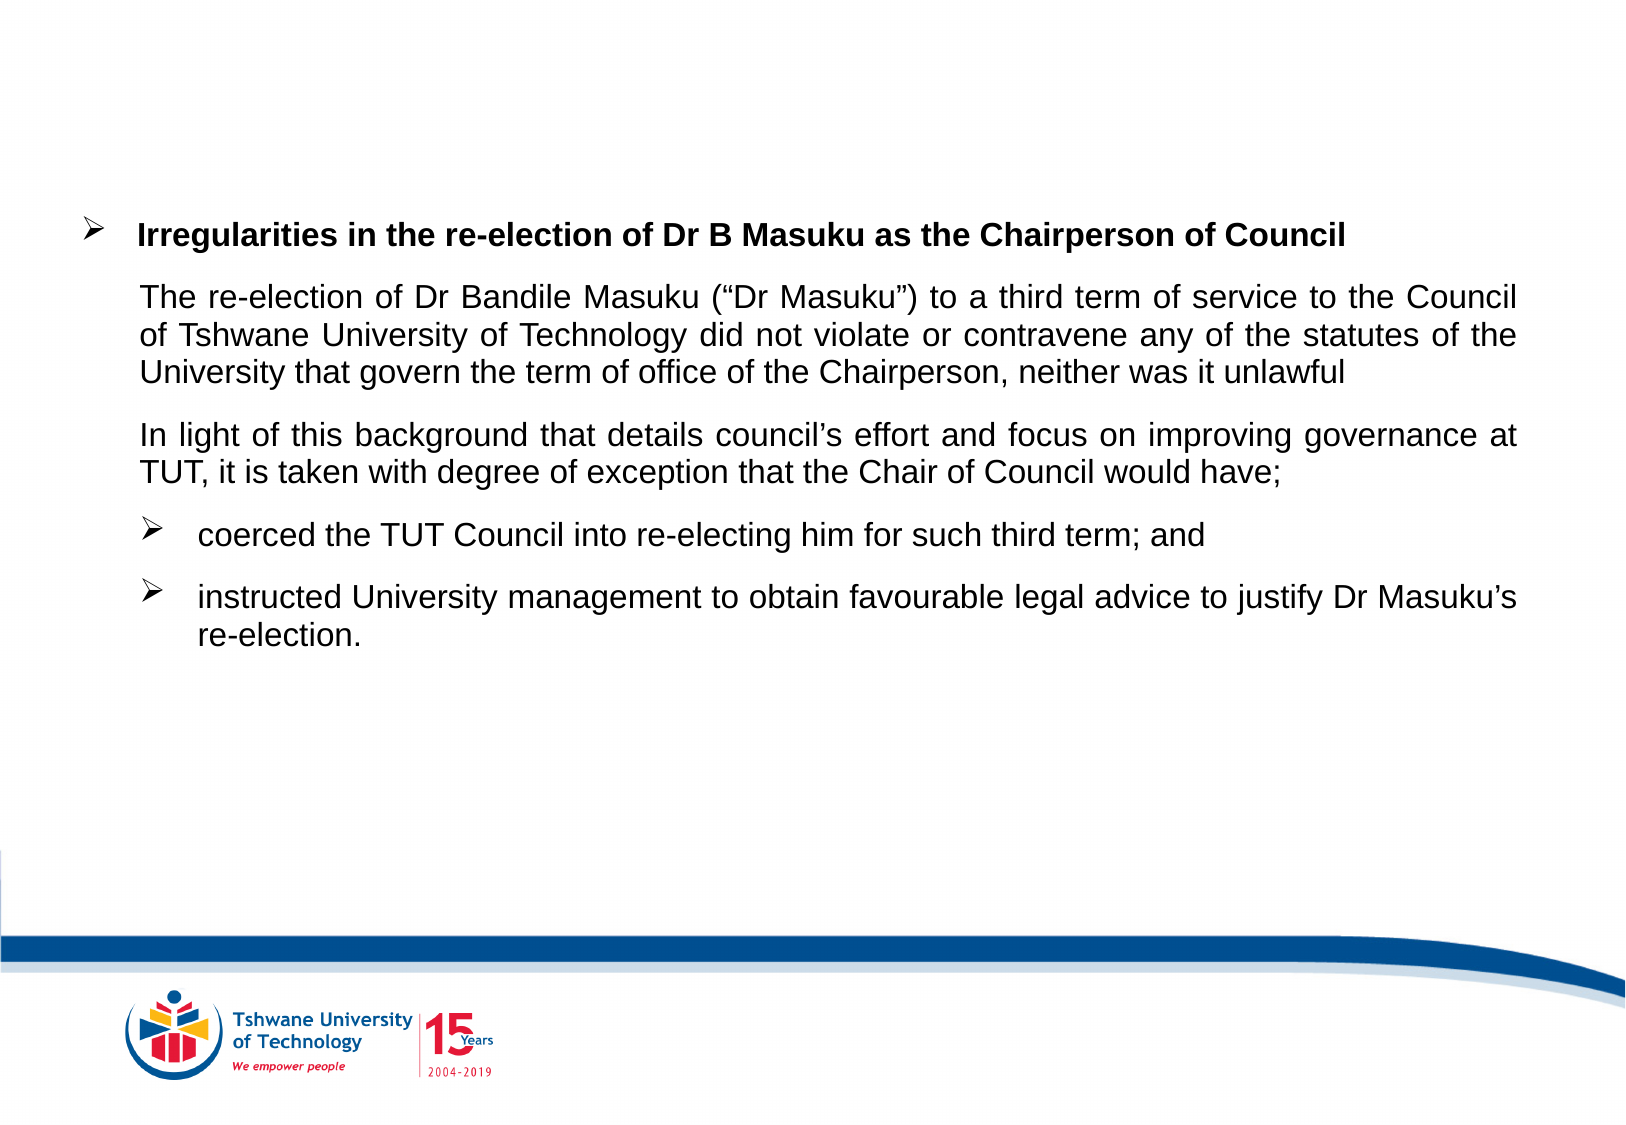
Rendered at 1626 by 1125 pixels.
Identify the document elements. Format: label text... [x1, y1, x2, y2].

picture [0, 0, 1626, 1125]
text_box Irregularities in the re-election of Dr B Masuku as the Chairperson of Council The re-election of Dr Bandile Masuku (“Dr Masuku”) to a third term of service to the Council of Tshwane University of Technology did not violate or contravene any of the statutes of the University that govern the term of office of the Chairperson, neither was it unlawful In light of this background that details council’s effort and focus on improving governance at TUT, it is taken with degree of exception that the Chair of Council would have; coerced the TUT Council into re-electing him for such third term; and instructed University management to obtain favourable legal advice to justify Dr Masuku’s re-election. [66, 207, 1535, 660]
